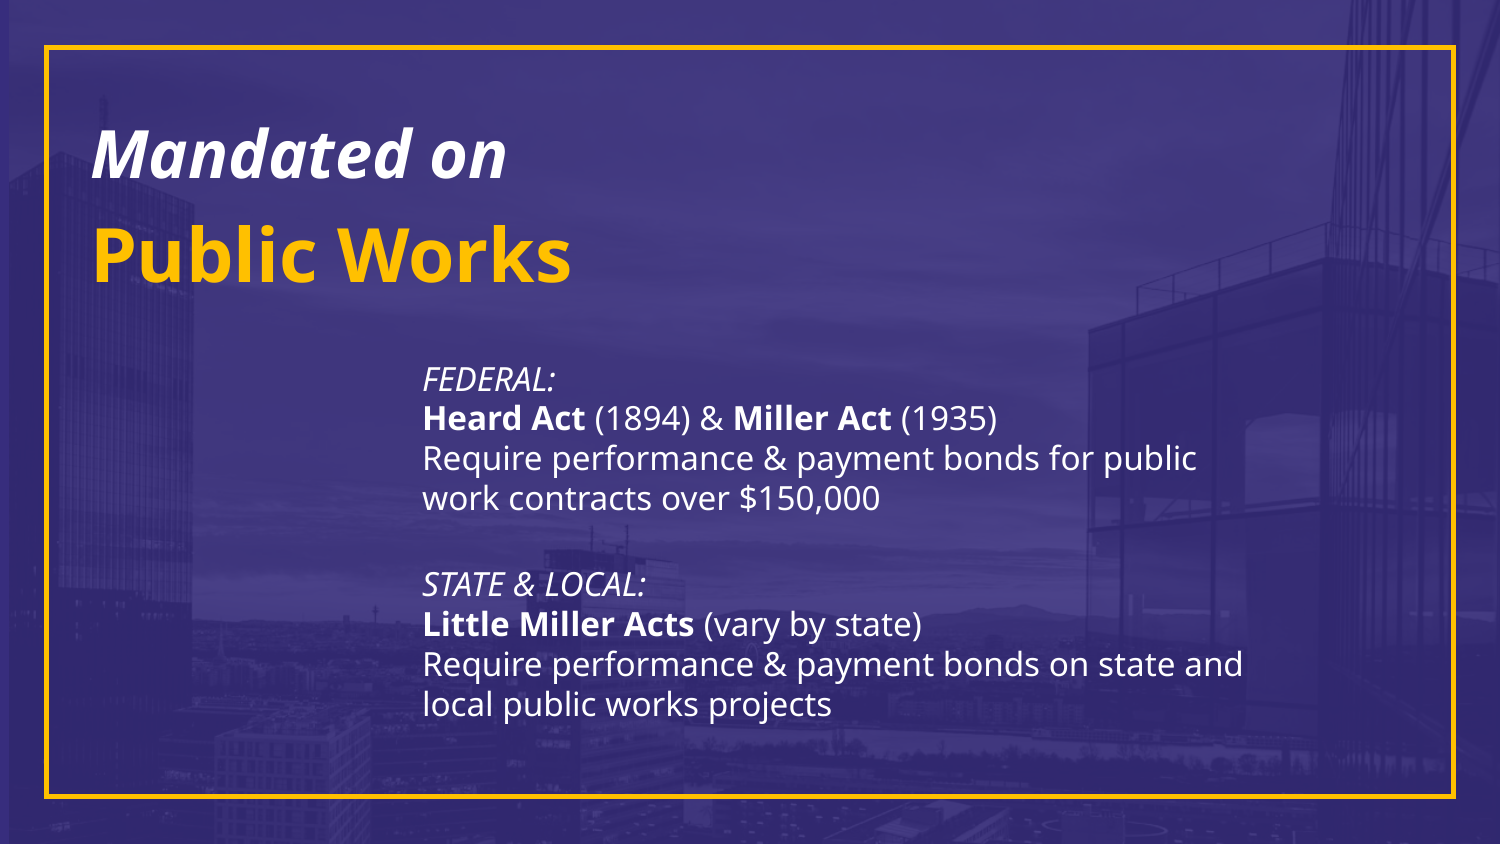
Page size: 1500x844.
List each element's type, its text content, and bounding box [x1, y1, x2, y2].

text_box Mandated on [75, 96, 740, 163]
text_box Public Works [75, 192, 942, 301]
text_box STATE & LOCAL: Little Miller Acts (vary by state) Require performance & payment bonds on state and local public works projects [407, 556, 1292, 731]
text_box FEDERAL: Heard Act (1894) & Miller Act (1935) Require performance & payment bonds for public work contracts over $150,000 [407, 350, 1292, 525]
